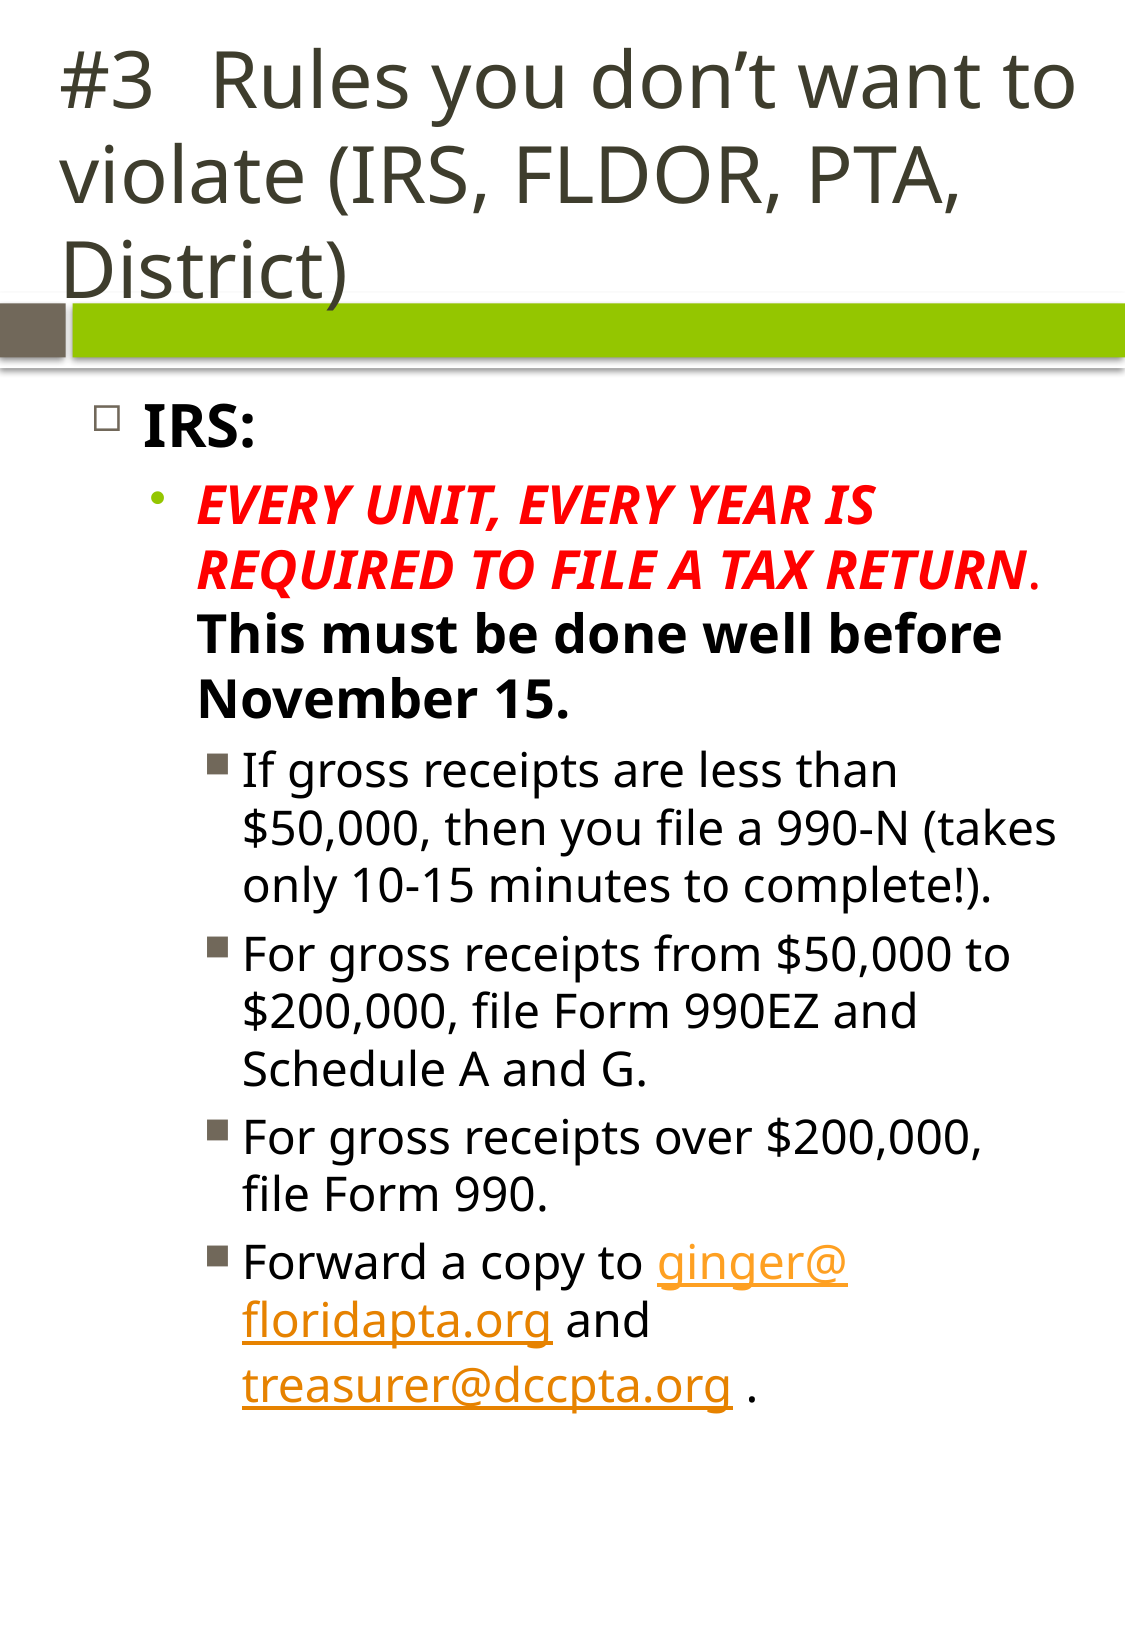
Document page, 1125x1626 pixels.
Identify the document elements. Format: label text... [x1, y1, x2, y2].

title #3 Rules you don’t want to violate (IRS, FLDOR, PTA, District) [44, 54, 1120, 289]
list IRS: EVERY UNIT, EVERY YEAR IS REQUIRED TO FILE A TAX RETURN. This must be done well before November 15. If gross receipts are less than $50,000, then you file a 990-N (takes only 10-15 minutes to complete!). For gross receipts from $50,000 to $200,000, file Form 990EZ and Schedule A and G. For gross receipts over $200,000, file Form 990. Forward a copy to ginger@floridapta.org and treasurer@dccpta.org . [75, 379, 1079, 1445]
